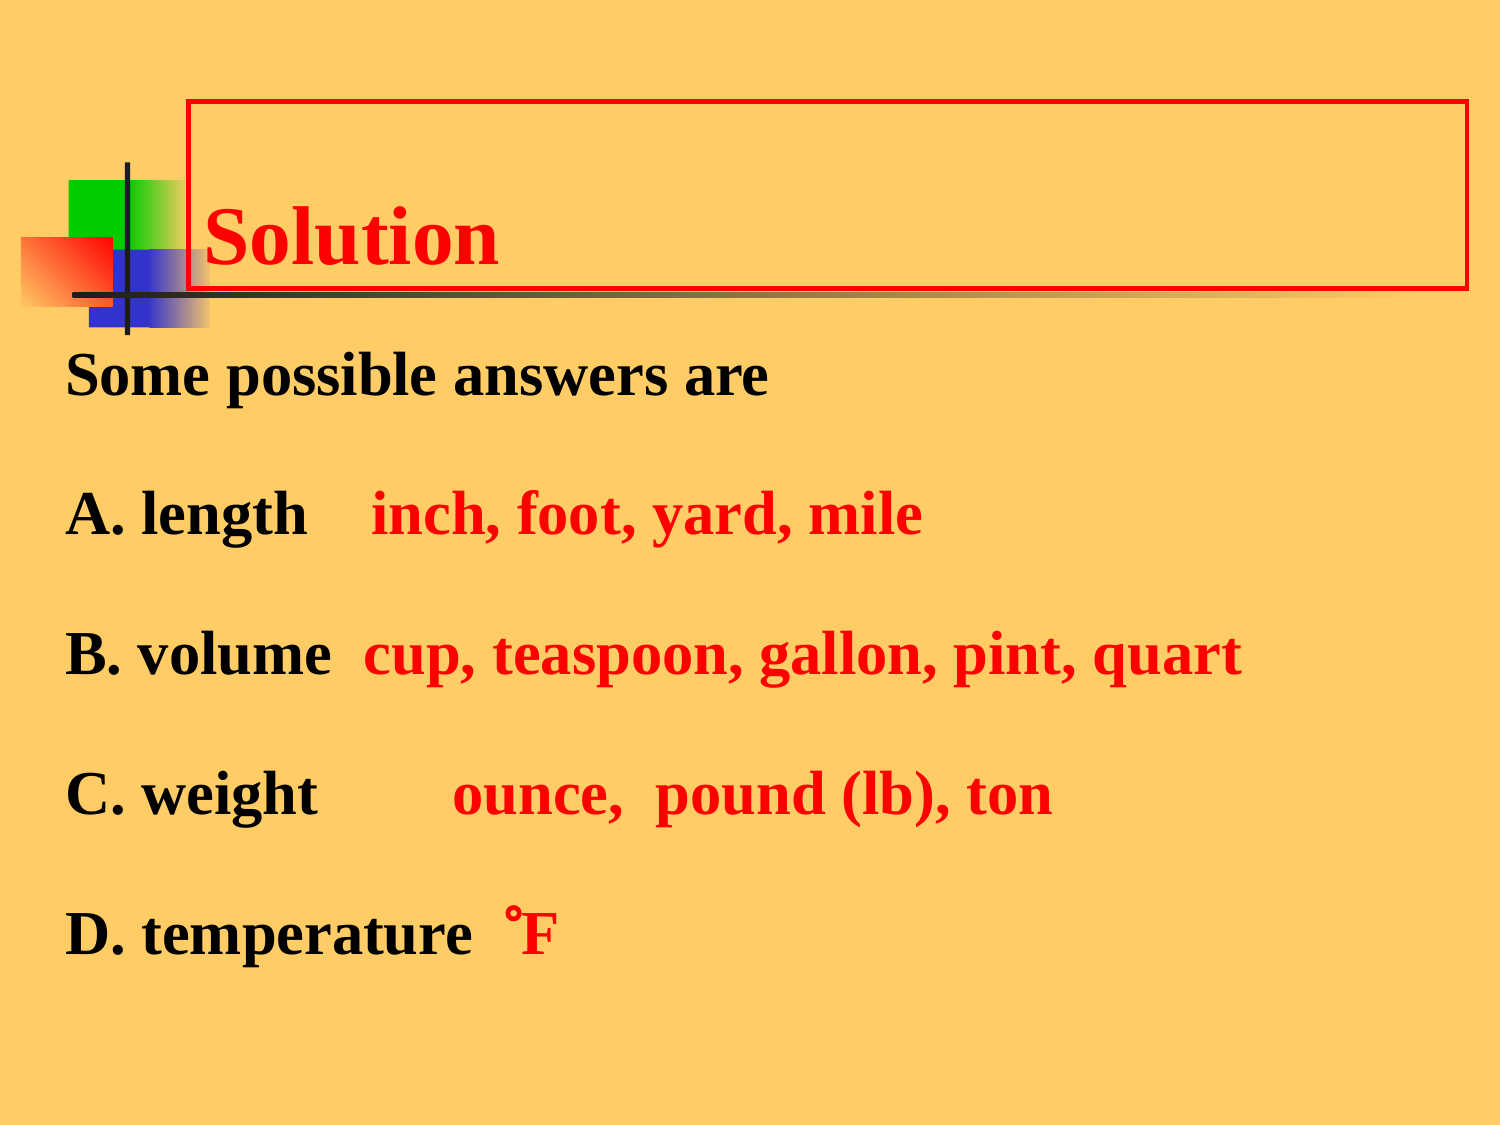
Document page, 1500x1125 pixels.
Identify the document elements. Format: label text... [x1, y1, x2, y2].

title Solution [188, 101, 1468, 289]
list Some possible answers are A. length inch, foot, yard, mile B. volume cup, teaspoon, gallon, pint, quart C. weight ounce, pound (lb), ton D. temperature °F [49, 287, 1438, 963]
